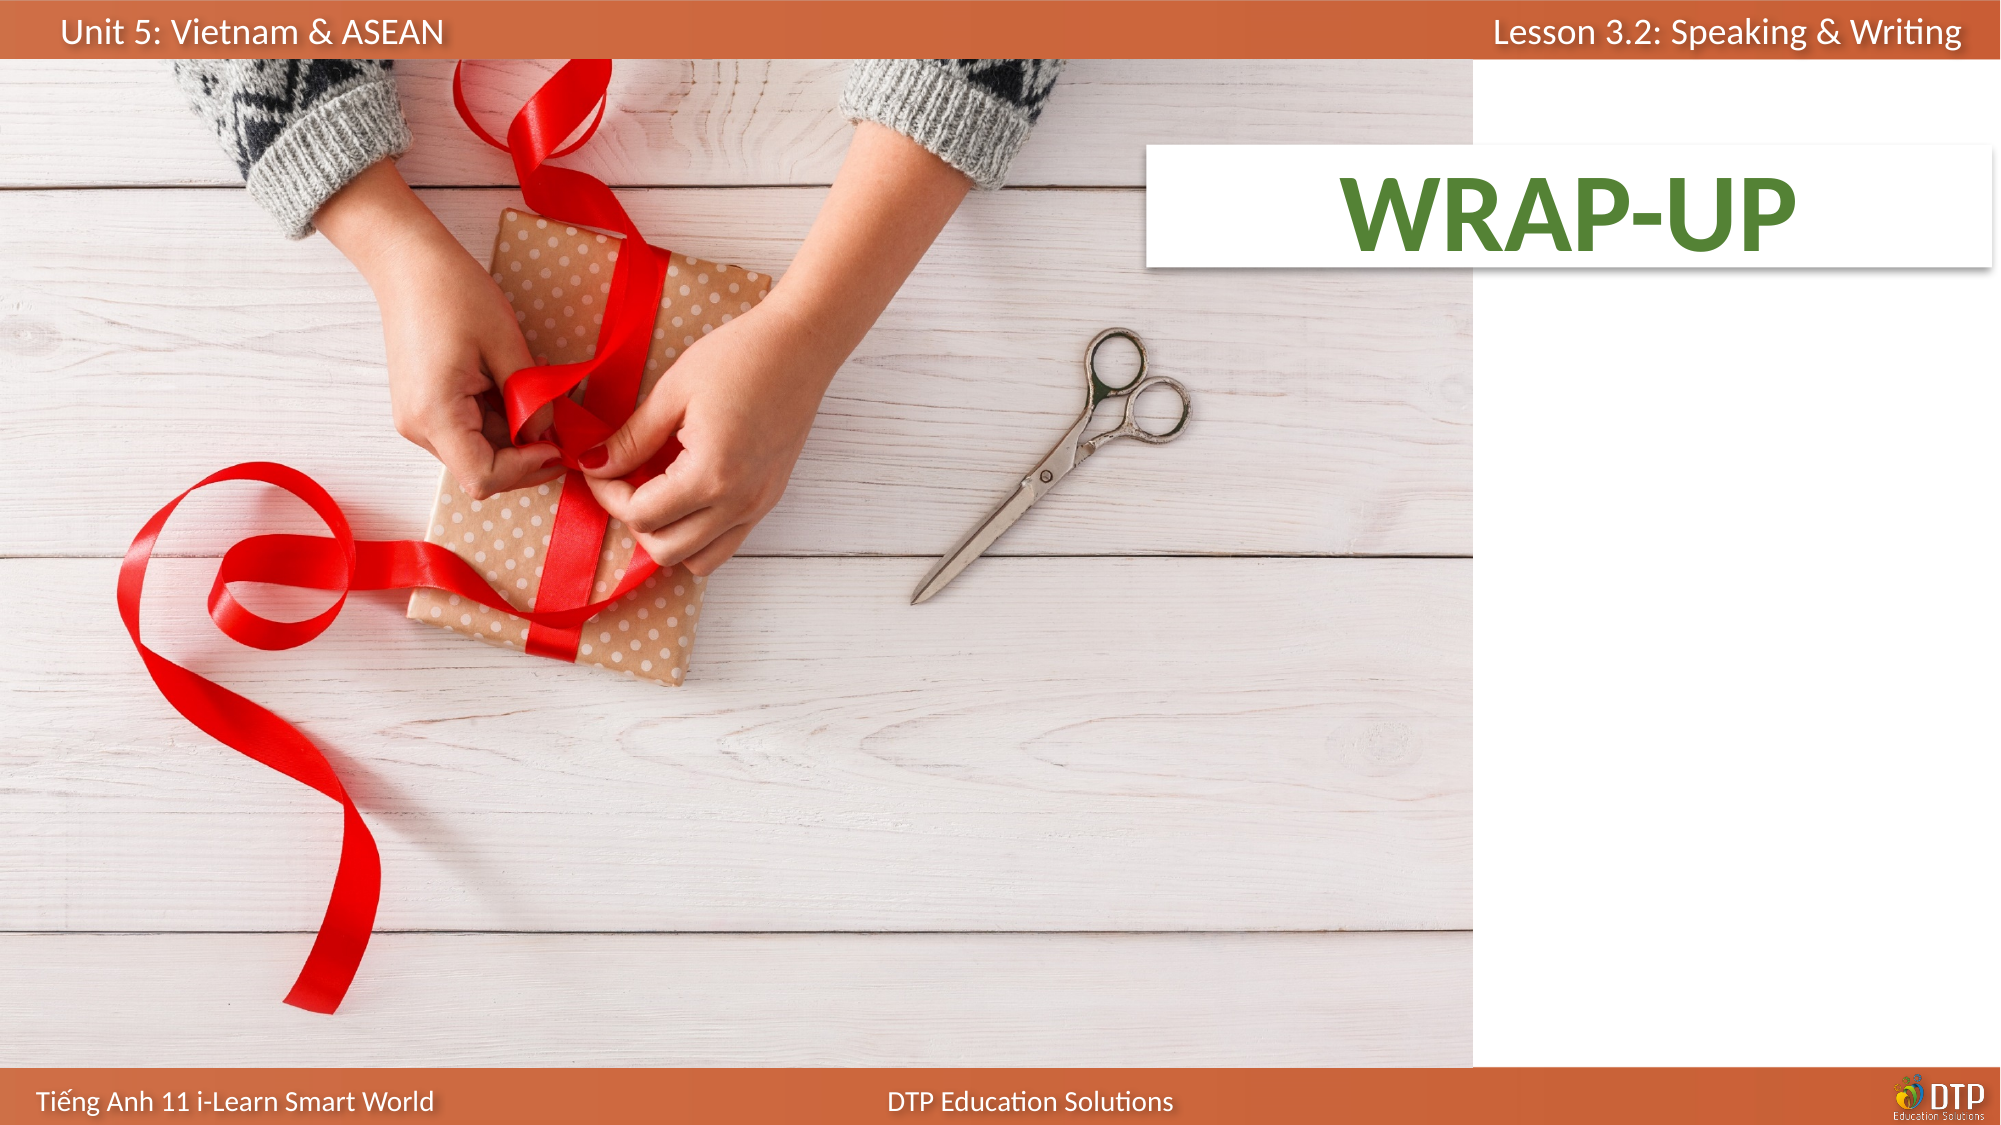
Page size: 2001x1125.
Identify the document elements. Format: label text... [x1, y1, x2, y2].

text_box WRAP-UP [1473, 144, 1993, 268]
picture [0, 0, 2001, 1125]
